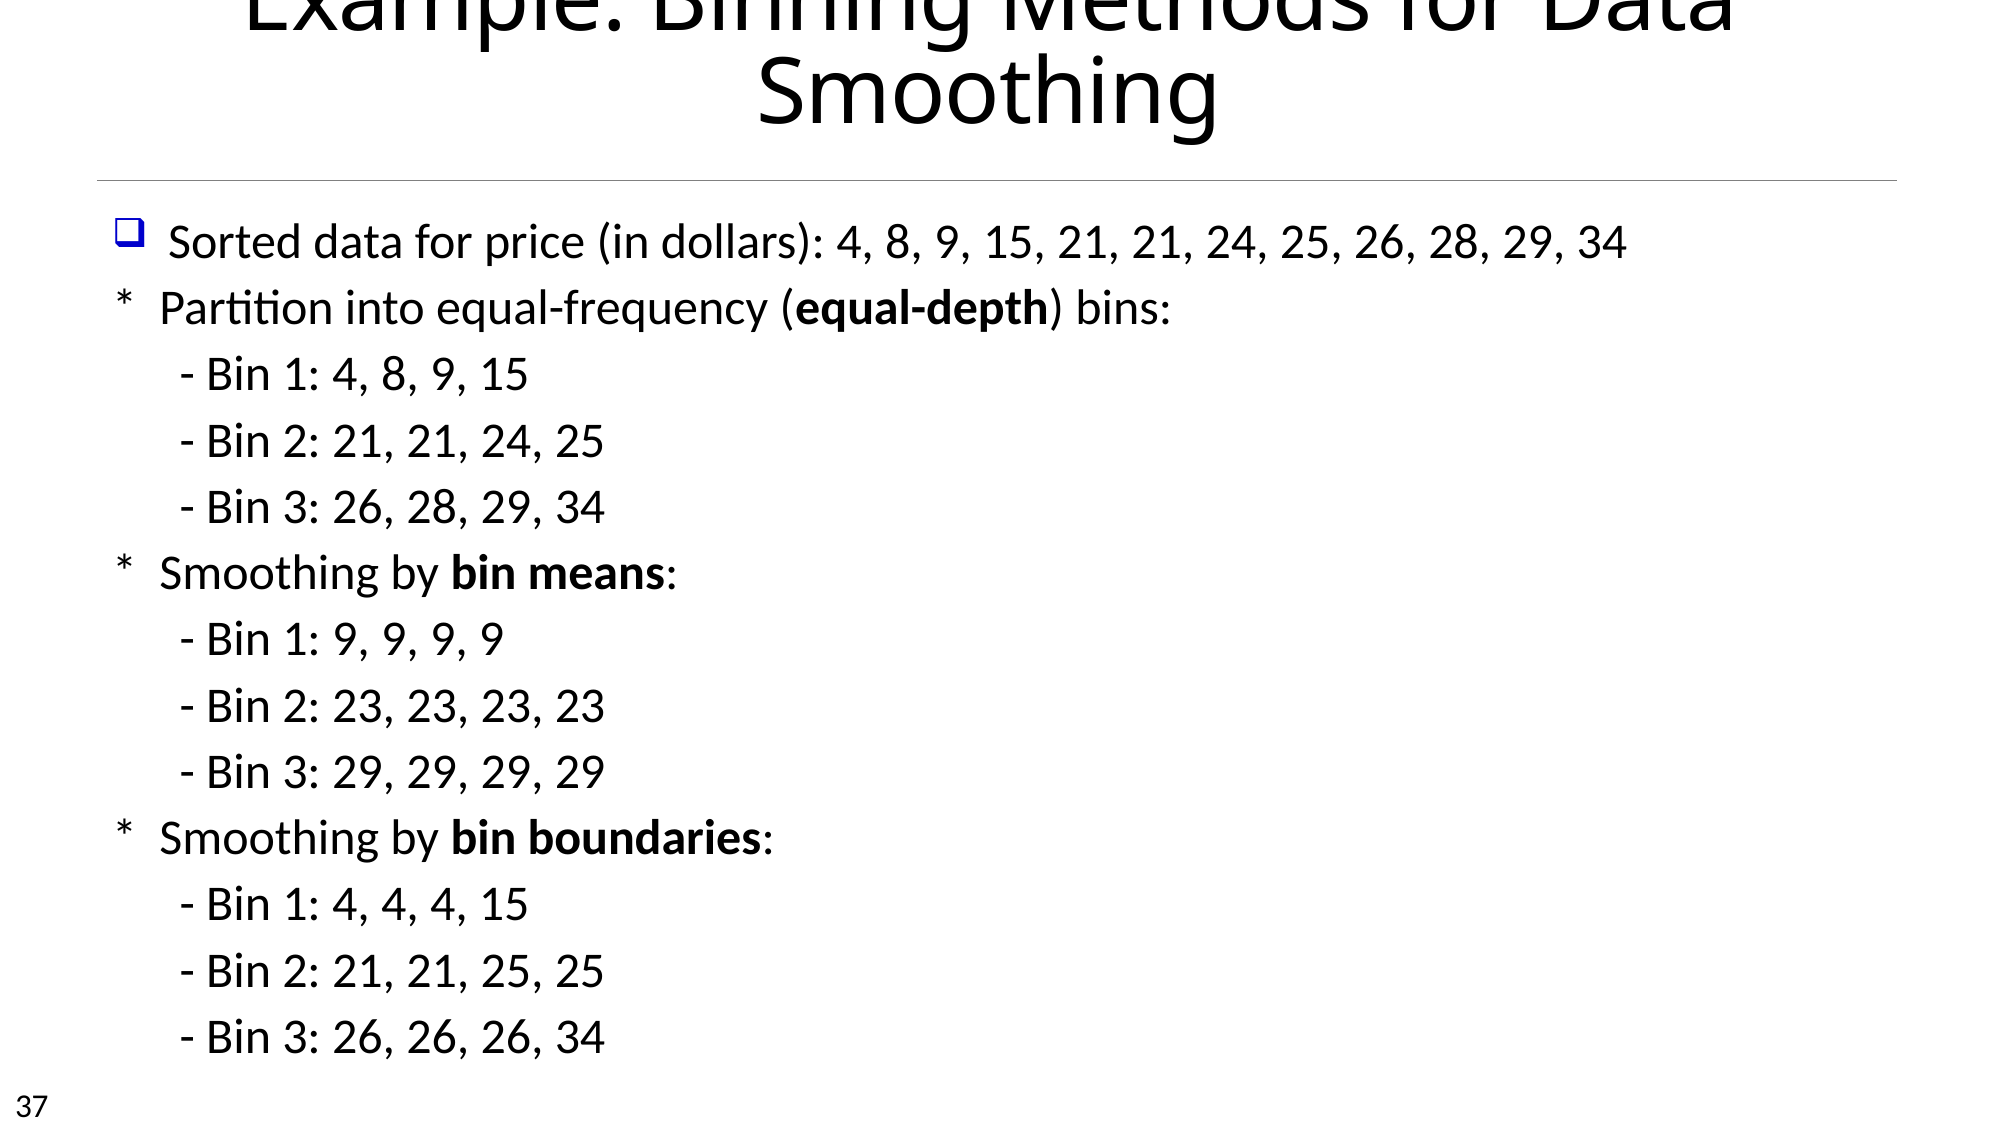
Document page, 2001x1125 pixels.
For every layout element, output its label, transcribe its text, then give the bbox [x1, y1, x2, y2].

list Sorted data for price (in dollars): 4, 8, 9, 15, 21, 21, 24, 25, 26, 28, 29, 34 * Partition into equal-frequency (equal-depth) bins: - Bin 1: 4, 8, 9, 15 - Bin 2: 21, 21, 24, 25 - Bin 3: 26, 28, 29, 34 * Smoothing by bin means: - Bin 1: 9, 9, 9, 9 - Bin 2: 23, 23, 23, 23 - Bin 3: 29, 29, 29, 29 * Smoothing by bin boundaries: - Bin 1: 4, 4, 4, 15 - Bin 2: 21, 21, 25, 25 - Bin 3: 26, 26, 26, 34 [97, 200, 1856, 1078]
title Example: Binning Methods for Data Smoothing [0, 50, 1979, 150]
